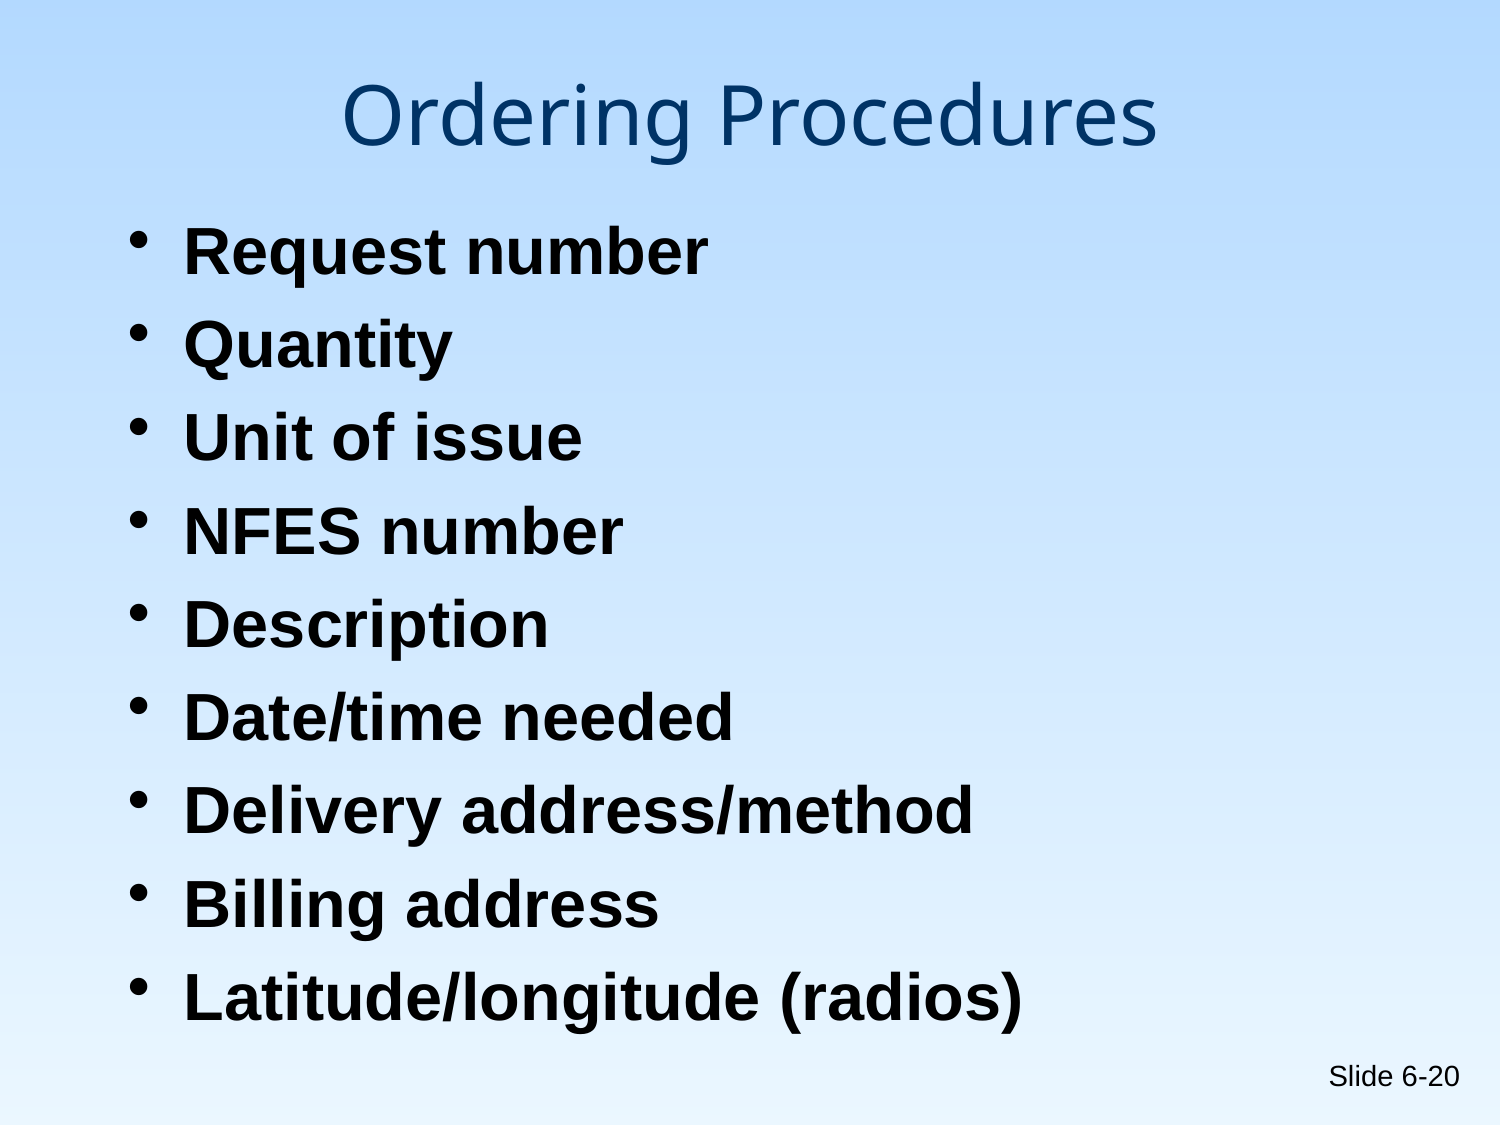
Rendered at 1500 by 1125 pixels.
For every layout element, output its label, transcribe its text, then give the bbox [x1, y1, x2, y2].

list Request number Quantity Unit of issue NFES number Description Date/time needed Delivery address/method Billing address Latitude/longitude (radios) [112, 200, 1388, 925]
title Ordering Procedures [112, 62, 1388, 163]
